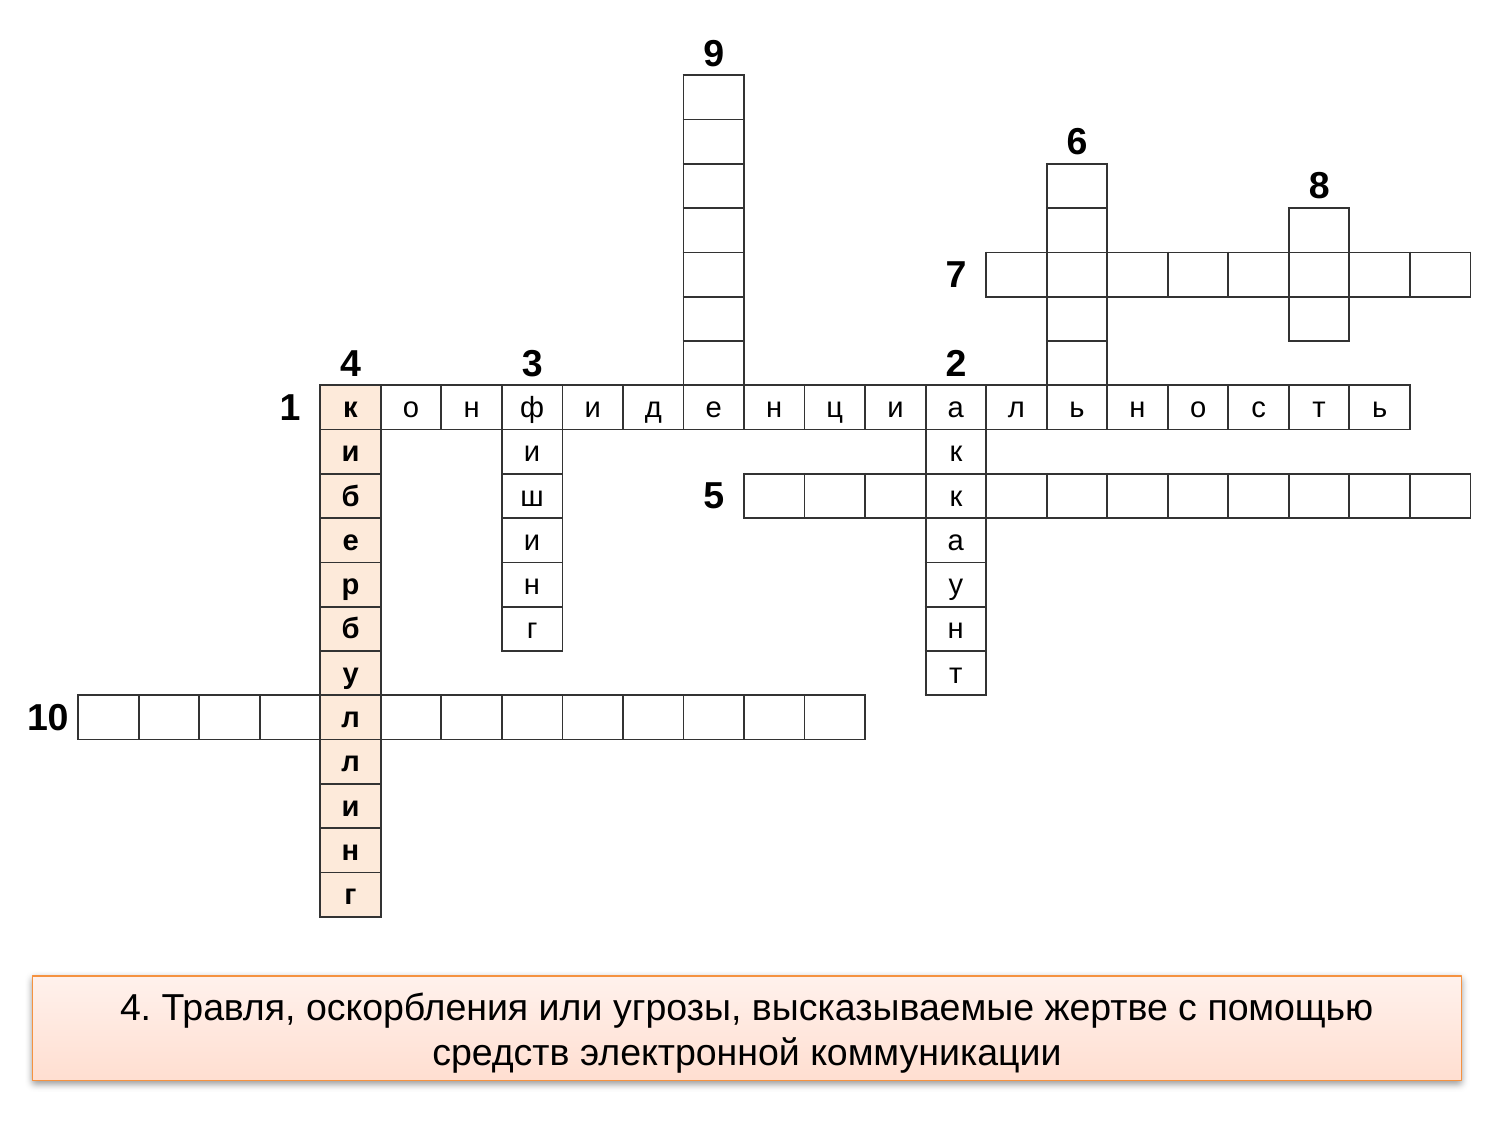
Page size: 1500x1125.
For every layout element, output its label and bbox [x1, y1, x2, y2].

table_cell [321, 386, 380, 429]
table_cell [1169, 253, 1227, 296]
table_cell [866, 386, 925, 429]
table_cell [321, 785, 380, 827]
table_cell [684, 342, 743, 384]
table_cell [684, 209, 743, 252]
table_cell [684, 253, 743, 296]
table_cell [684, 298, 743, 340]
table_cell [503, 430, 562, 473]
table_cell [1169, 475, 1227, 517]
table_cell [684, 120, 743, 163]
table_cell [321, 873, 380, 916]
table_cell [1290, 475, 1348, 517]
table_cell [1290, 386, 1348, 429]
table_cell [321, 829, 380, 872]
table_cell [140, 696, 198, 739]
table_cell [866, 475, 925, 517]
table_cell [805, 386, 864, 429]
table_header [18, 31, 1470, 75]
table_cell [321, 652, 380, 694]
table_cell [503, 696, 562, 739]
table_cell [927, 430, 985, 473]
table_cell [321, 430, 380, 473]
table_cell [1048, 386, 1106, 429]
table_cell [805, 696, 864, 739]
table_cell [503, 519, 562, 562]
table_cell [18, 75, 683, 917]
table_cell [927, 608, 985, 650]
table_cell [1229, 386, 1288, 429]
table_cell [1411, 475, 1470, 517]
table_cell [1290, 298, 1348, 340]
table_cell [1048, 165, 1106, 207]
table_cell [321, 519, 380, 562]
table_cell [1229, 475, 1288, 517]
table_cell [321, 475, 380, 517]
table_cell [927, 519, 985, 562]
table_cell [1108, 475, 1167, 517]
table_cell [745, 75, 1470, 384]
table_cell [1048, 209, 1106, 252]
table_cell [987, 475, 1046, 517]
table_cell [321, 696, 380, 739]
table_cell [1048, 253, 1106, 296]
table_cell [927, 563, 985, 606]
table_cell [745, 386, 804, 429]
table_cell [987, 298, 1470, 473]
table_cell [1229, 253, 1288, 296]
table_cell [1350, 253, 1409, 296]
table_cell [684, 165, 743, 207]
table_cell [1108, 386, 1167, 429]
table_cell [503, 563, 562, 606]
table_cell [927, 652, 985, 694]
table_cell [1411, 253, 1470, 296]
table_cell [927, 475, 985, 517]
table_cell [684, 76, 743, 119]
table_cell [1169, 386, 1227, 429]
text_box [32, 975, 1462, 1081]
table_cell [79, 696, 138, 739]
table_cell [442, 386, 501, 429]
table_cell [321, 608, 380, 650]
table_cell [987, 253, 1046, 296]
table_cell [200, 696, 259, 739]
table_cell [684, 696, 743, 739]
table_cell [1048, 298, 1106, 340]
table_cell [503, 386, 562, 429]
table_cell [1048, 475, 1106, 517]
table_cell [563, 386, 622, 429]
table_cell [503, 608, 562, 650]
table_cell [1350, 386, 1409, 429]
table_cell [261, 696, 319, 739]
table_cell [563, 696, 622, 739]
table_cell [382, 386, 440, 429]
table_cell [1048, 342, 1106, 384]
table_cell [805, 475, 864, 517]
table_cell [1290, 209, 1348, 252]
table_cell [321, 563, 380, 606]
table_cell [503, 475, 562, 517]
table_cell [442, 696, 501, 739]
table_cell [1290, 253, 1348, 296]
table_cell [1108, 253, 1167, 296]
table_cell [1350, 475, 1409, 517]
table_cell [382, 430, 1470, 917]
table_cell [624, 696, 683, 739]
table_cell [382, 696, 440, 739]
table_cell [321, 740, 380, 783]
table_cell [987, 386, 1046, 429]
table_cell [927, 386, 985, 429]
table_cell [745, 696, 804, 739]
table_cell [745, 475, 804, 517]
table_cell [624, 386, 683, 429]
table_cell [684, 386, 743, 429]
